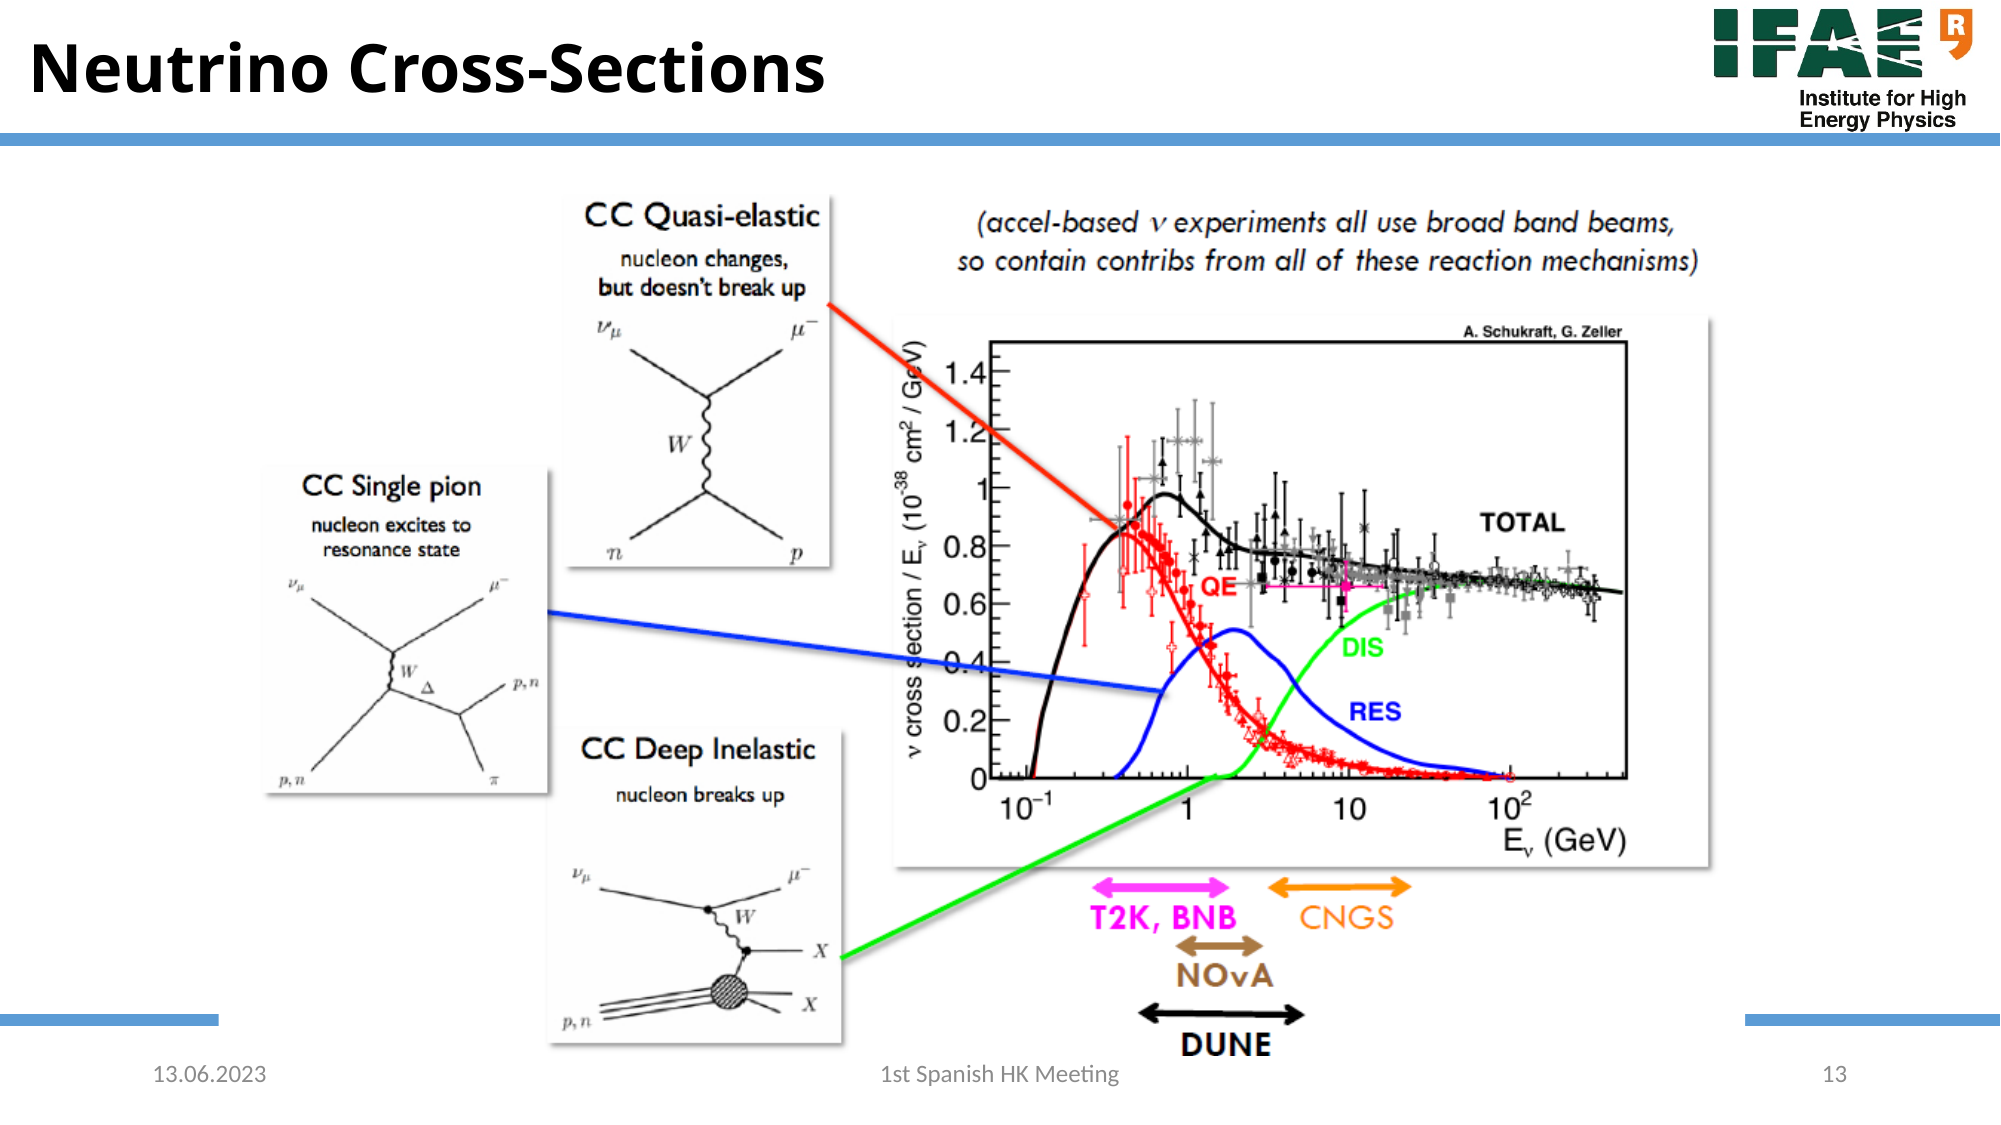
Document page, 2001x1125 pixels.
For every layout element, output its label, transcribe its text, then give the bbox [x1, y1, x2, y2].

footer 1st Spanish HK Meeting [662, 1056, 1338, 1103]
slide_number 13 [1412, 1042, 1863, 1103]
title Neutrino Cross-Sections [13, 1, 1702, 140]
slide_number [137, 1042, 588, 1103]
picture [218, 194, 1746, 1056]
picture [1702, 1, 1981, 133]
